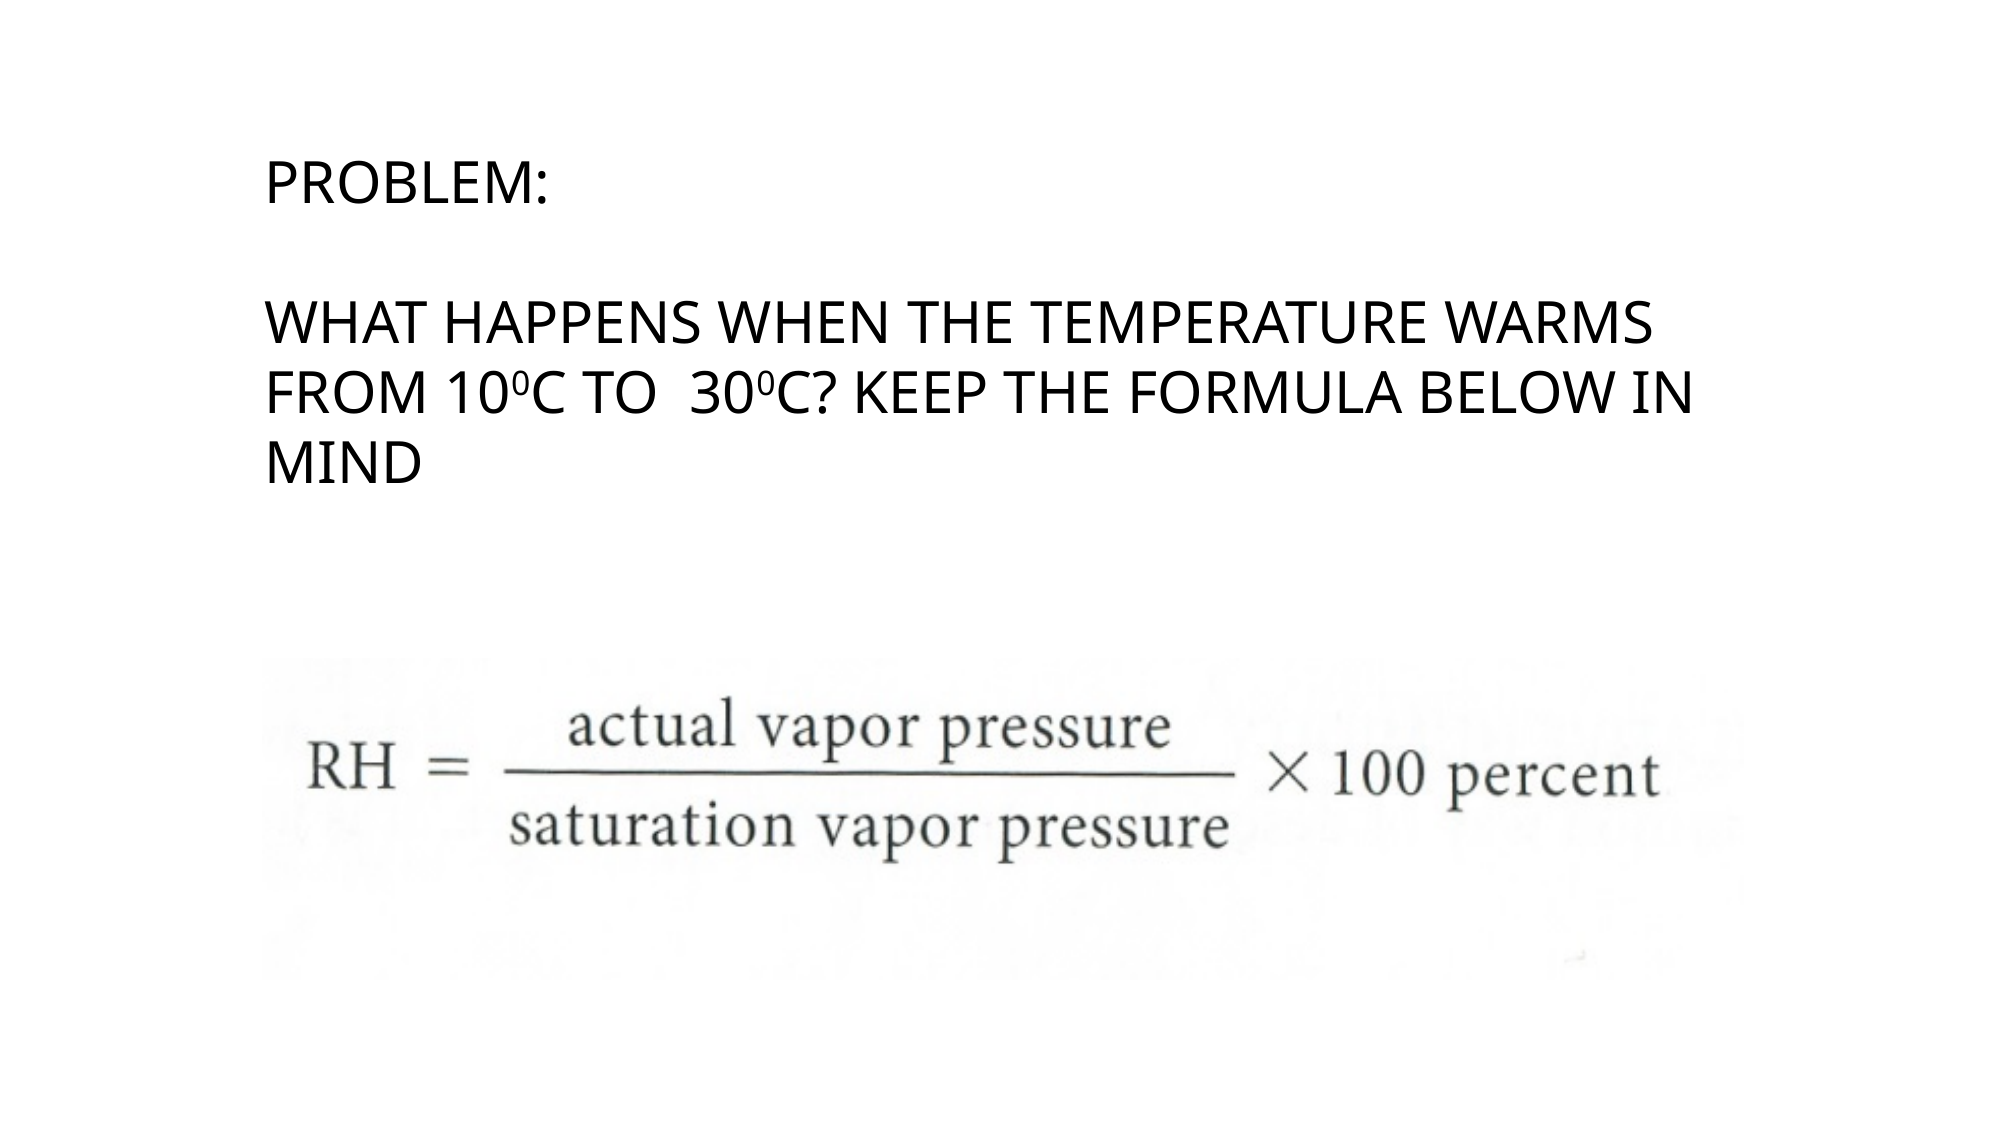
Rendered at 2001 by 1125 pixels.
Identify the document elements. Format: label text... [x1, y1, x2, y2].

picture [262, 658, 1744, 980]
text_box PROBLEM: WHAT HAPPENS WHEN THE TEMPERATURE WARMS FROM 100C TO 300C? KEEP THE FORMULA BELOW IN MIND [249, 137, 1744, 503]
